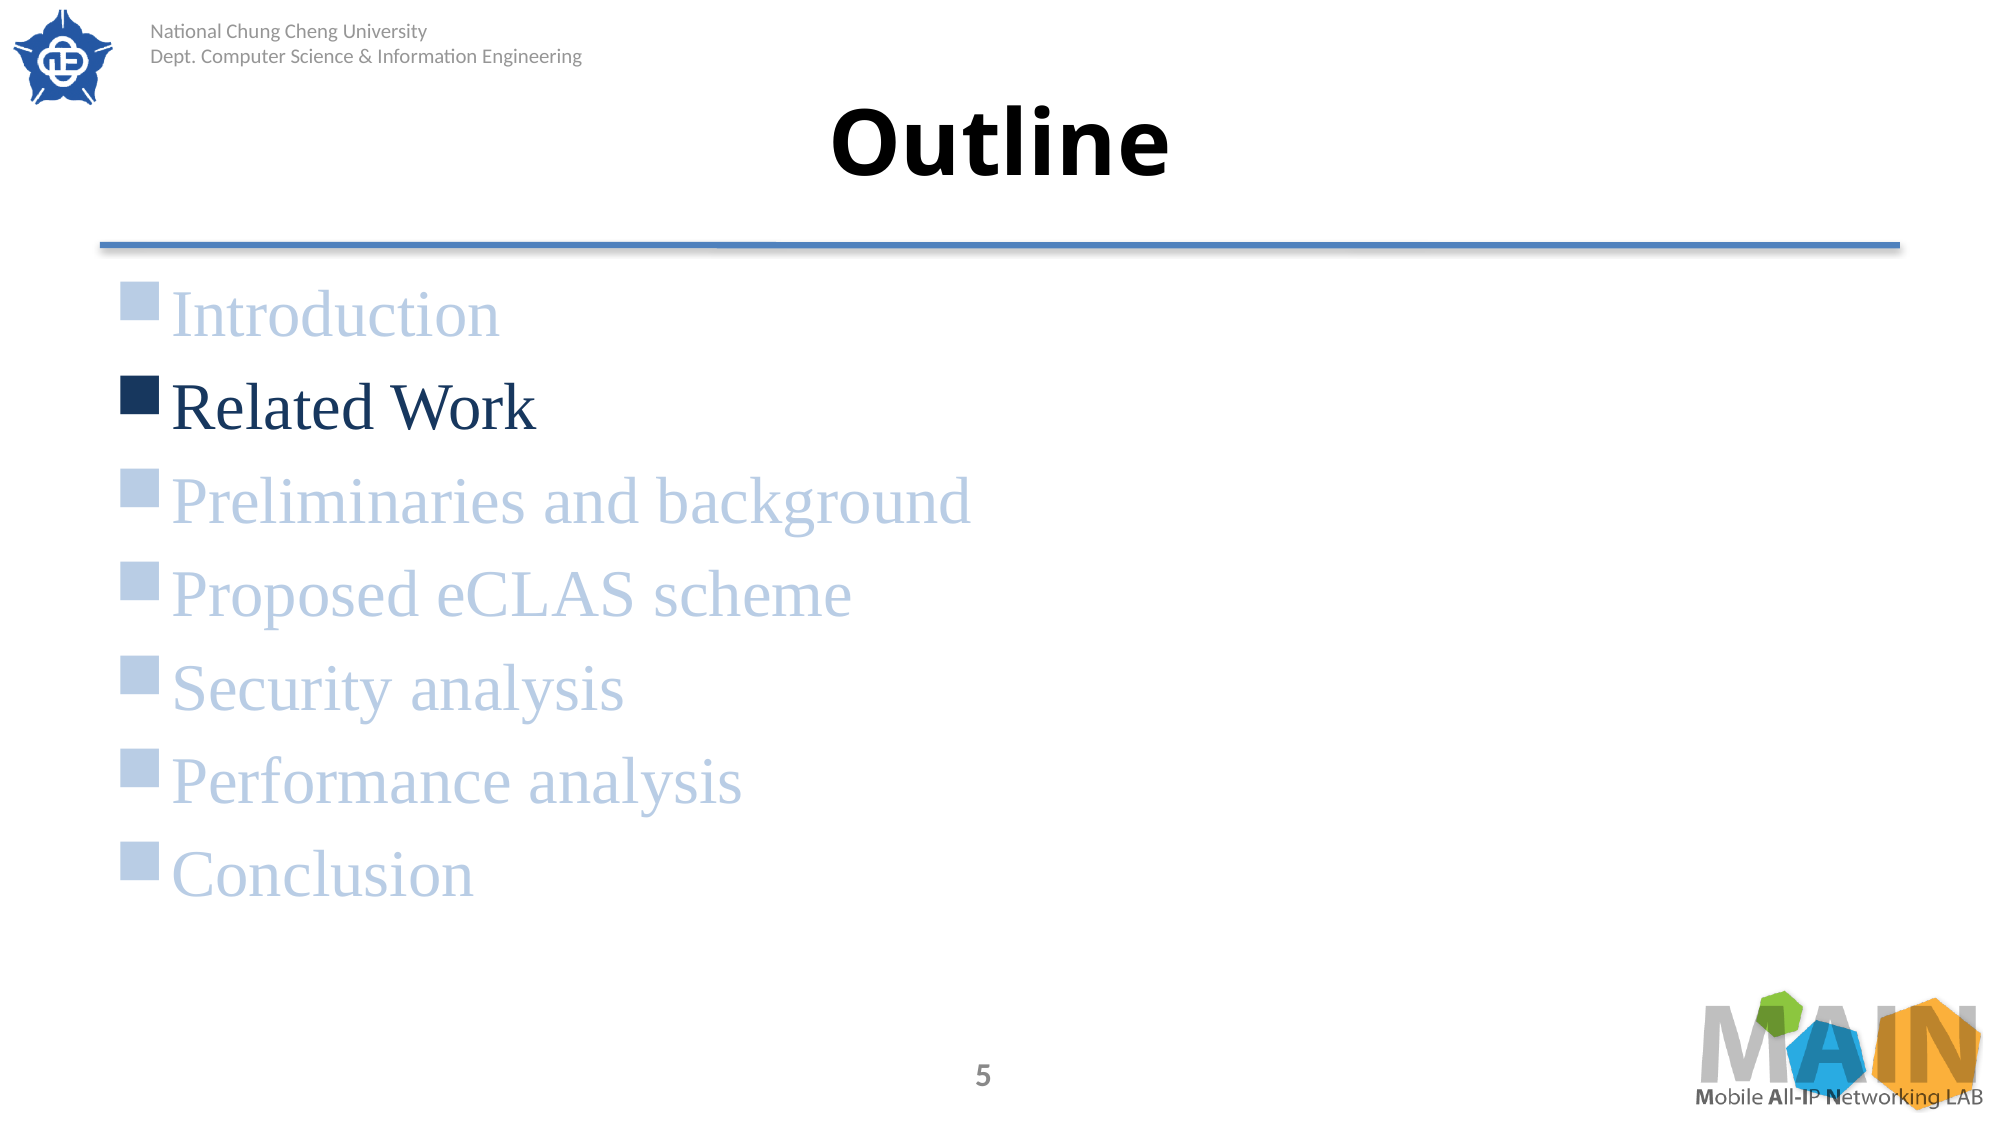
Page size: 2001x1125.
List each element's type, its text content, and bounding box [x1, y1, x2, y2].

picture [1531, 987, 1984, 1113]
title Outline [99, 45, 1900, 233]
slide_number 5 [750, 1042, 1217, 1103]
picture [0, 0, 126, 113]
list Introduction Related Work Preliminaries and background Proposed eCLAS scheme Security analysis Performance analysis Conclusion [99, 262, 1900, 1005]
